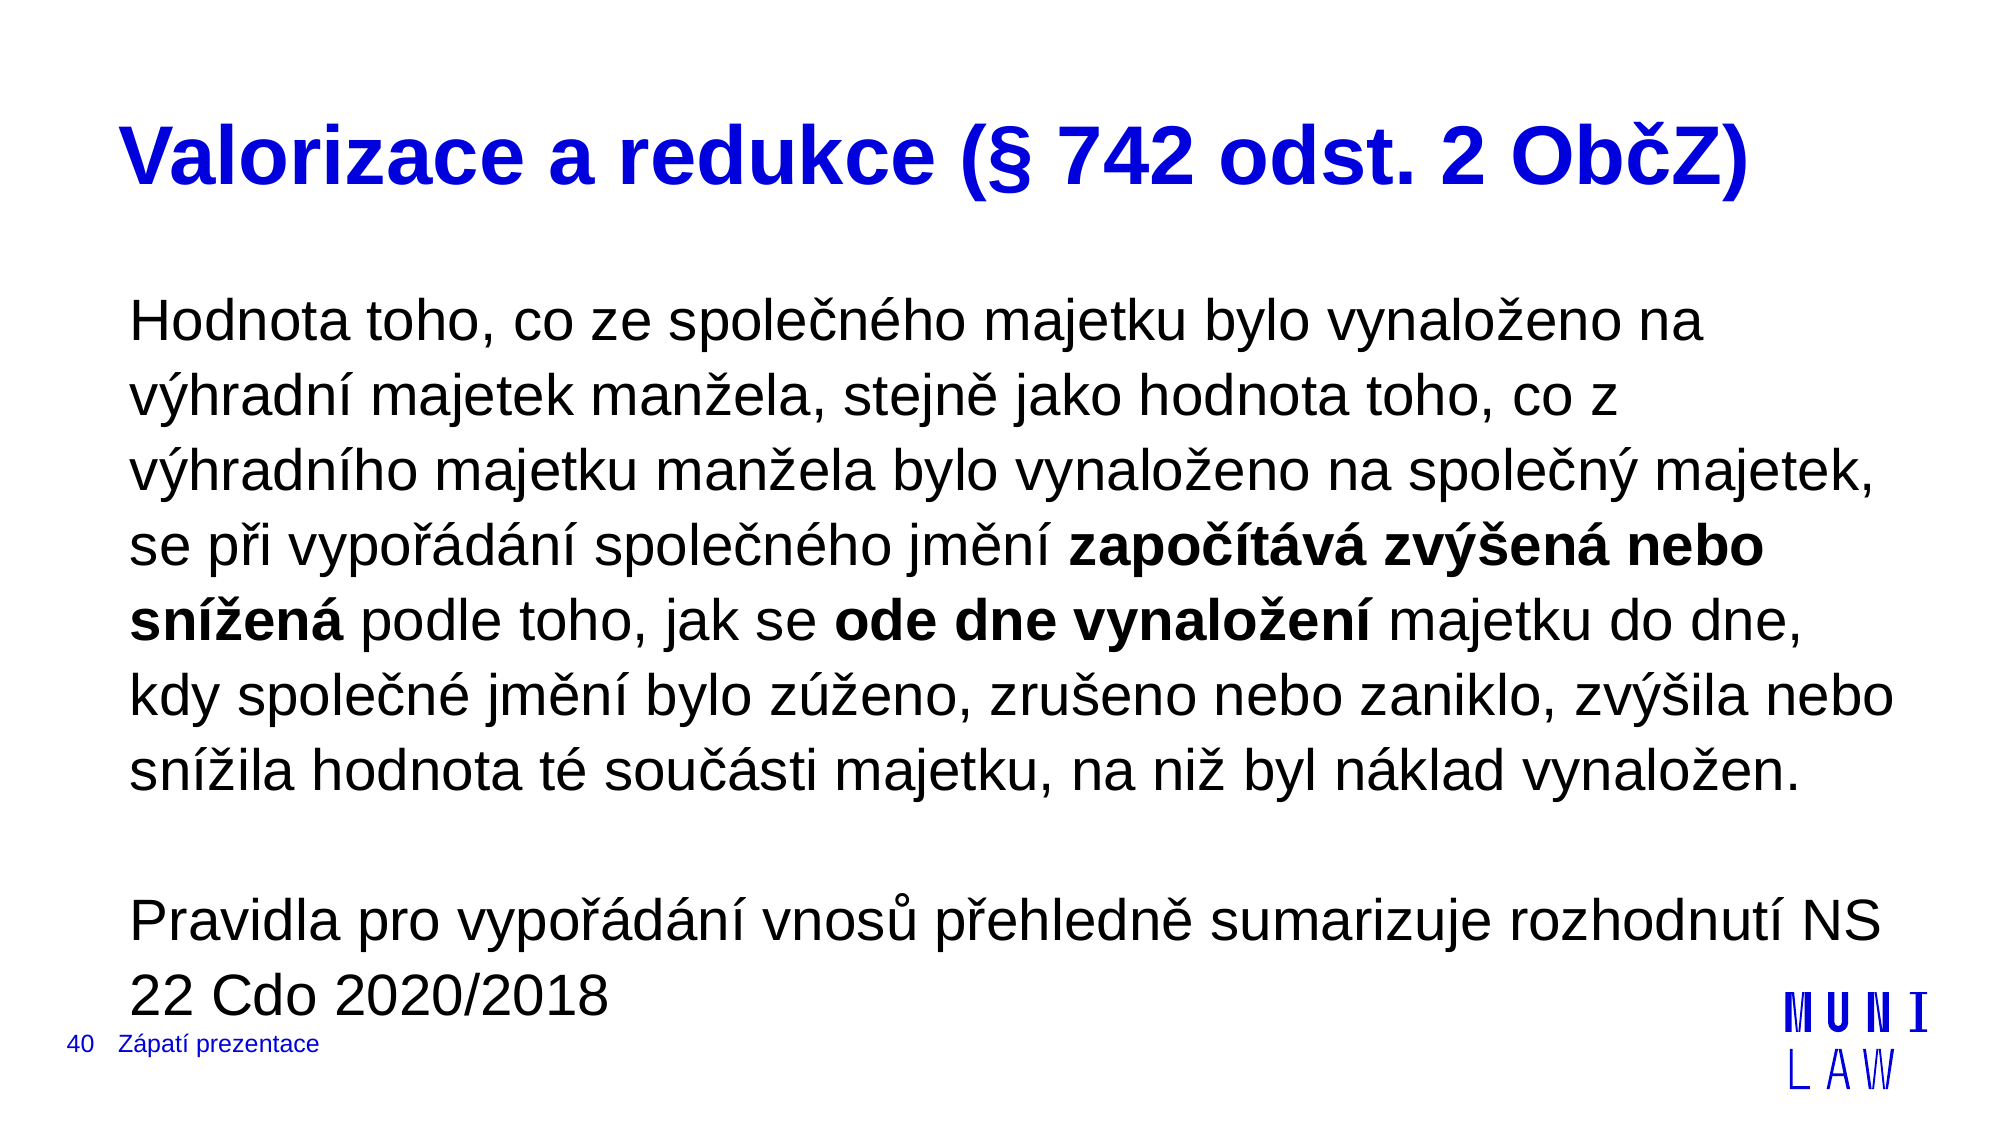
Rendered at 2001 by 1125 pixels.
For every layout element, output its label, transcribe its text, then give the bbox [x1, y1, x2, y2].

slide_number 40 [66, 1021, 108, 1063]
list Hodnota toho, co ze společného majetku bylo vynaloženo na výhradní majetek manžela, stejně jako hodnota toho, co z výhradního majetku manžela bylo vynaloženo na společný majetek, se při vypořádání společného jmění započítává zvýšená nebo snížená podle toho, jak se ode dne vynaložení majetku do dne, kdy společné jmění bylo zúženo, zrušeno nebo zaniklo, zvýšila nebo snížila hodnota té součásti majetku, na niž byl náklad vynaložen. Pravidla pro vypořádání vnosů přehledně sumarizuje rozhodnutí NS 22 Cdo 2020/2018 [118, 277, 1905, 957]
title Valorizace a redukce (§ 742 odst. 2 ObčZ) [118, 118, 1883, 193]
footer Zápatí prezentace [118, 1021, 1418, 1063]
